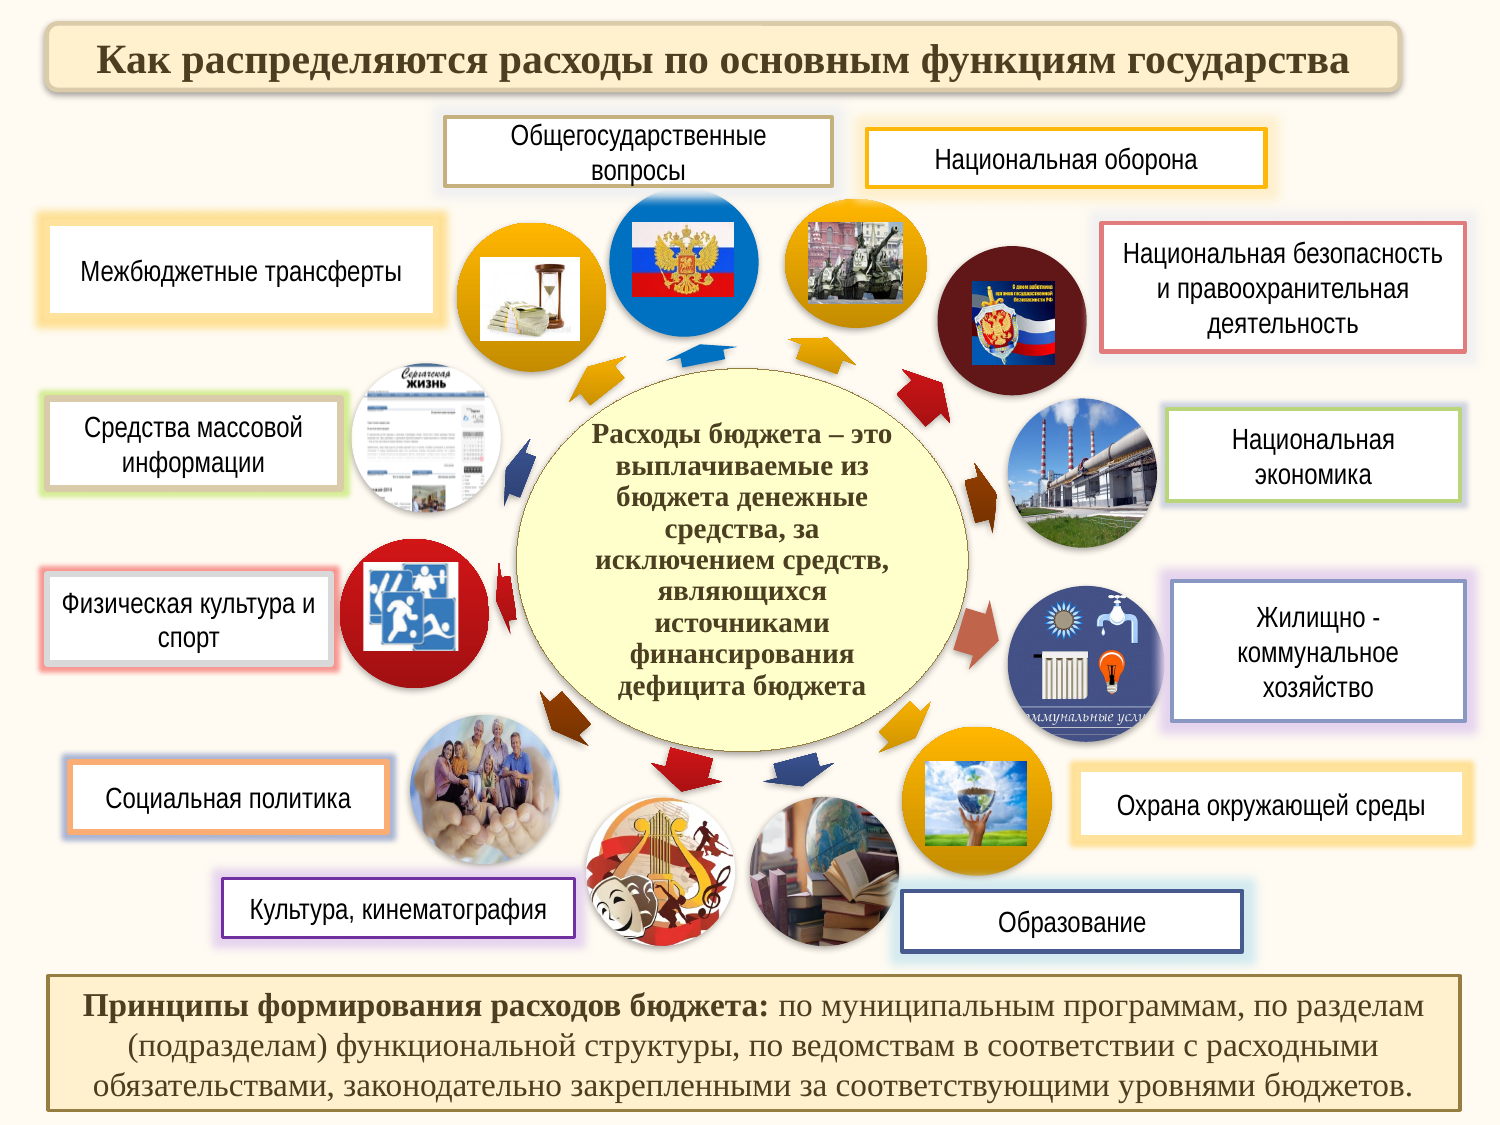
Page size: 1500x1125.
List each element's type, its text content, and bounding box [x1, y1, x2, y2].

picture [808, 222, 903, 305]
text_box Как распределяются расходы по основным функциям государства [46, 22, 1401, 91]
picture [480, 257, 580, 342]
picture [925, 761, 1028, 846]
text_box Национальная оборона [865, 127, 1268, 173]
picture [632, 222, 735, 297]
picture [363, 562, 459, 652]
text_box Принципы формирования расходов бюджета: по муниципальным программам, по разделам (подразделам) функциональной структуры, по ведомствам в соответствии с расходными обязательствами, законодательно закрепленными за соответствующими уровнями бюджетов. [47, 1086, 1460, 1111]
text_box Общегосударственные вопросы [443, 115, 834, 173]
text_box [32, 175, 1475, 1078]
picture [972, 280, 1055, 365]
